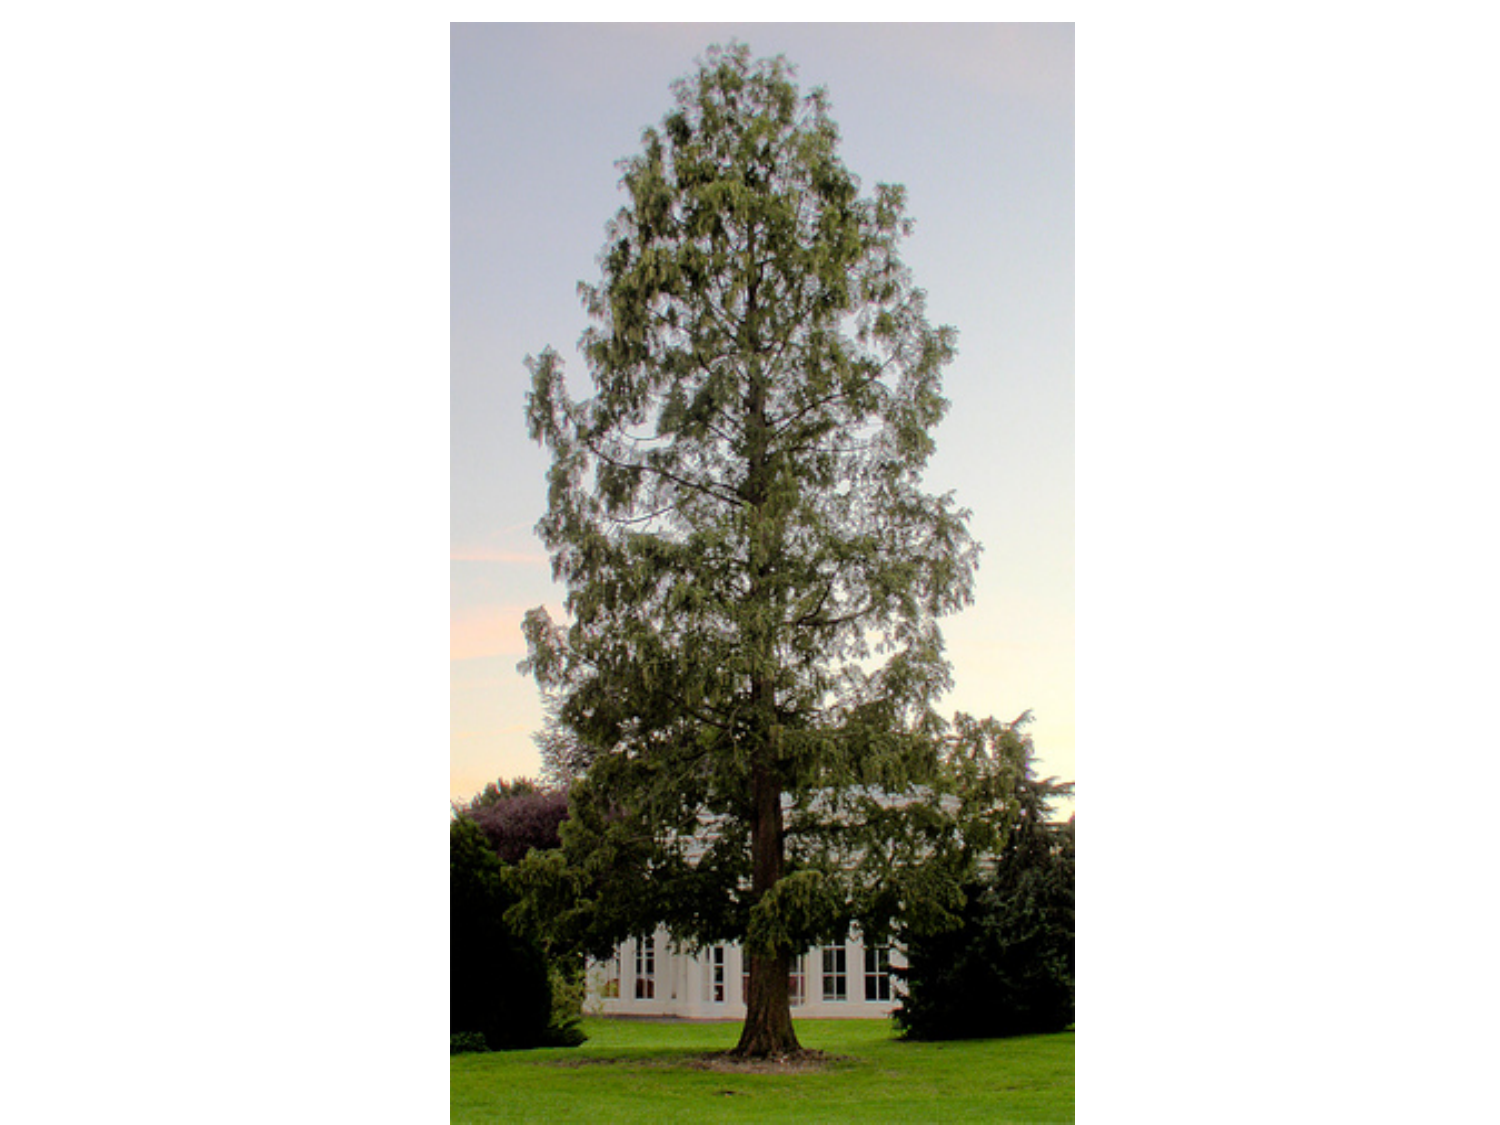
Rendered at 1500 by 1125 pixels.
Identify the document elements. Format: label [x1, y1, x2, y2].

picture [449, 21, 1076, 1125]
